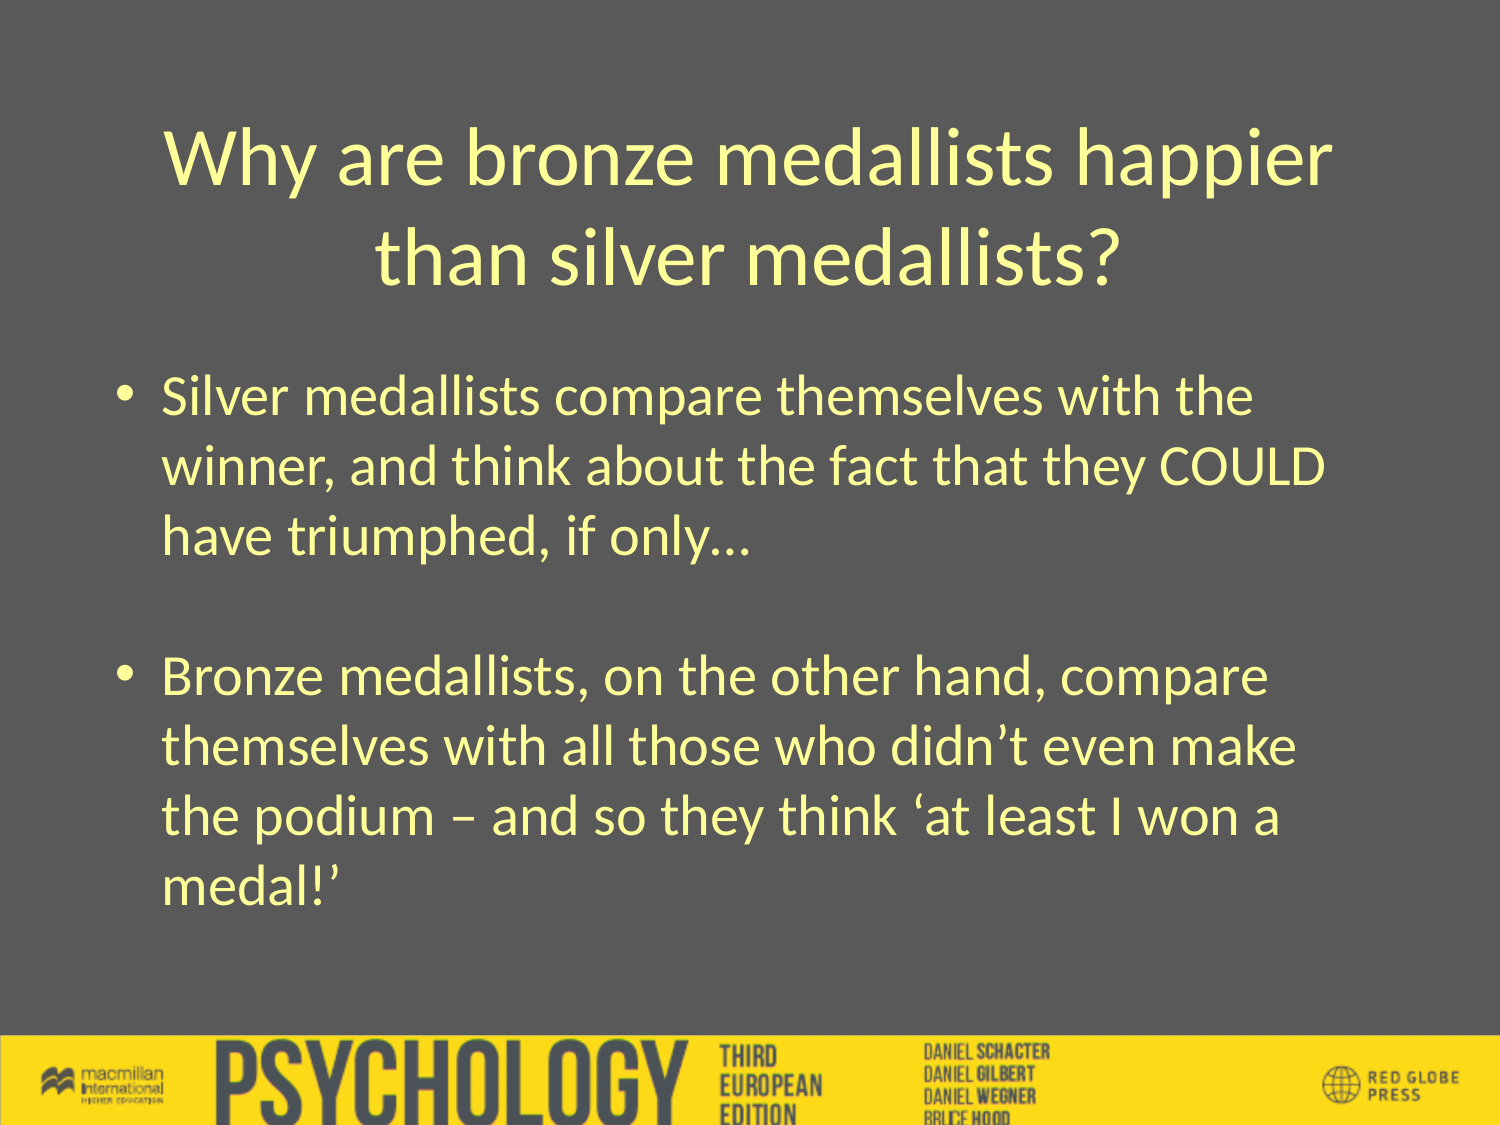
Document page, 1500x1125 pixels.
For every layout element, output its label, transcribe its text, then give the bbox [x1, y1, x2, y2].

text_box Silver medallists compare themselves with the winner, and think about the fact that they COULD have triumphed, if only… Bronze medallists, on the other hand, compare themselves with all those who didn’t even make the podium – and so they think ‘at least I won a medal!’ [100, 349, 1400, 970]
text_box [123, 231, 1376, 349]
picture [2, 1036, 1499, 1125]
title Why are bronze medallists happier than silver medallists? [75, 101, 1425, 303]
